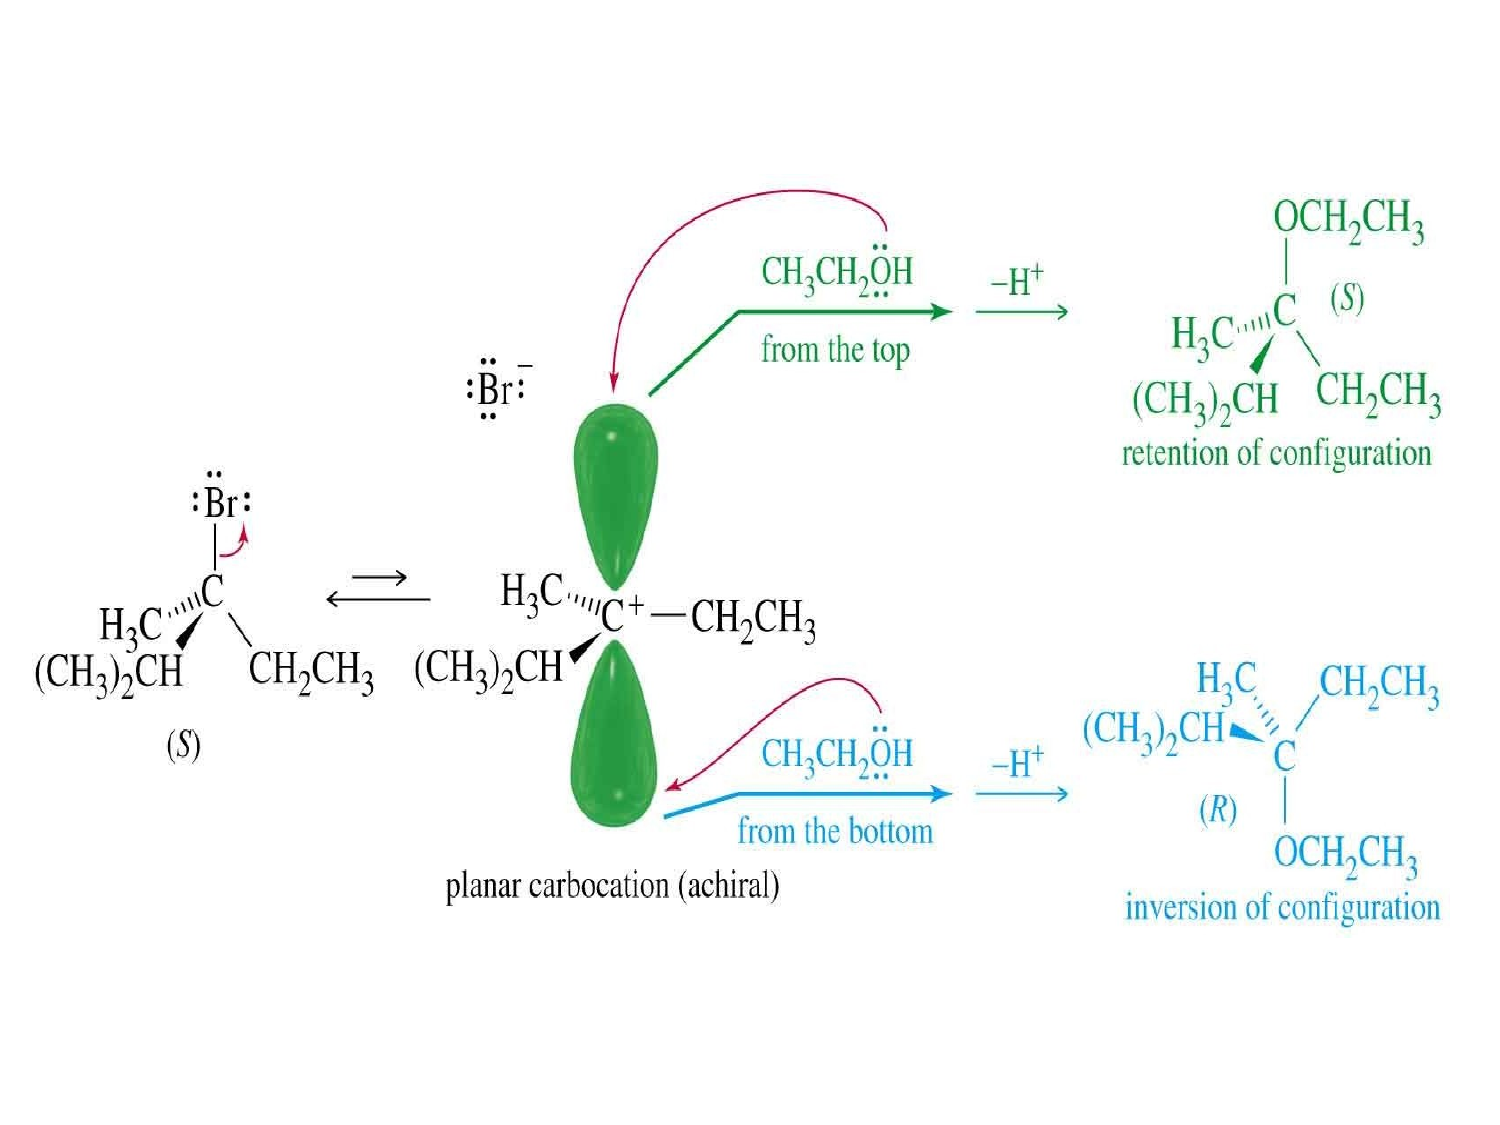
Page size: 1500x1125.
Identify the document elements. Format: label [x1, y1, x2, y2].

text_box [32, 174, 1450, 938]
